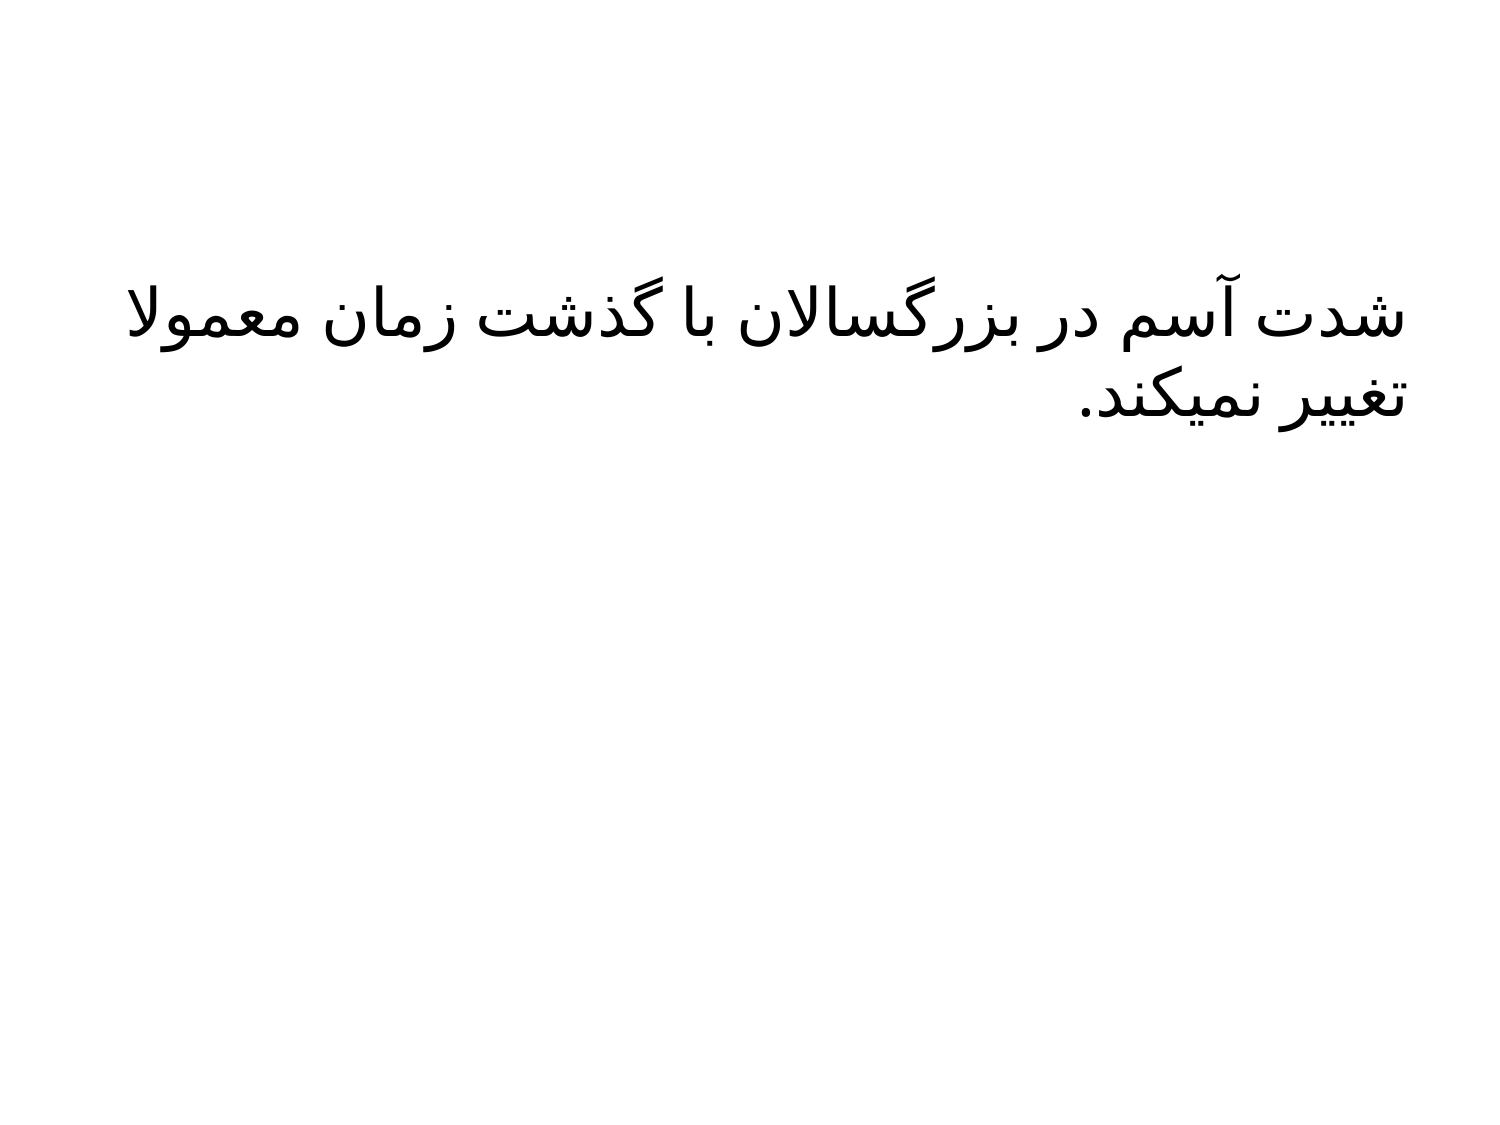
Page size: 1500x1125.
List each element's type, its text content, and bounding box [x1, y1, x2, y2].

list شدت آسم در بزرگسالان با گذشت زمان معمولا تغییر نمیکند. [75, 262, 1425, 1005]
